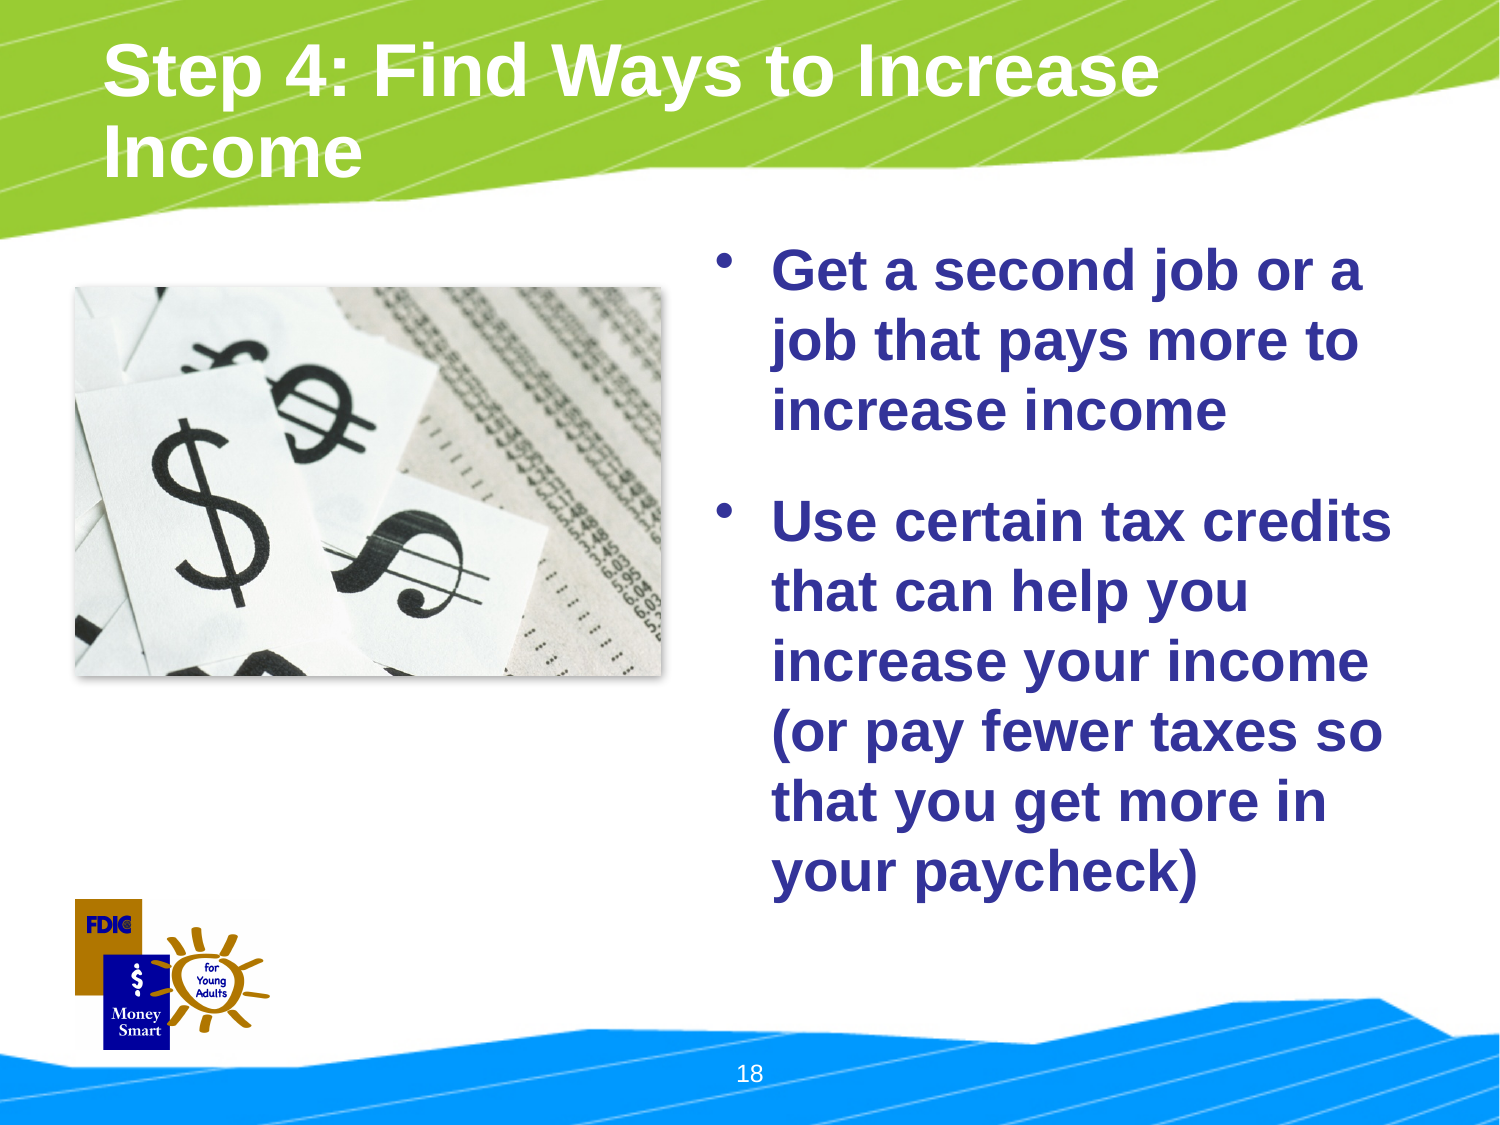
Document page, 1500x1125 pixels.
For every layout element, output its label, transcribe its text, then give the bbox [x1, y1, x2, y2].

picture [74, 287, 661, 676]
picture [0, 899, 1500, 1125]
text_box Get a second job or a job that pays more to increase income Use certain tax credits that can help you increase your income (or pay fewer taxes so that you get more in your paycheck) [699, 224, 1438, 925]
picture [0, 0, 1500, 263]
text_box Step 4: Find Ways to Increase Income [87, 50, 1363, 175]
